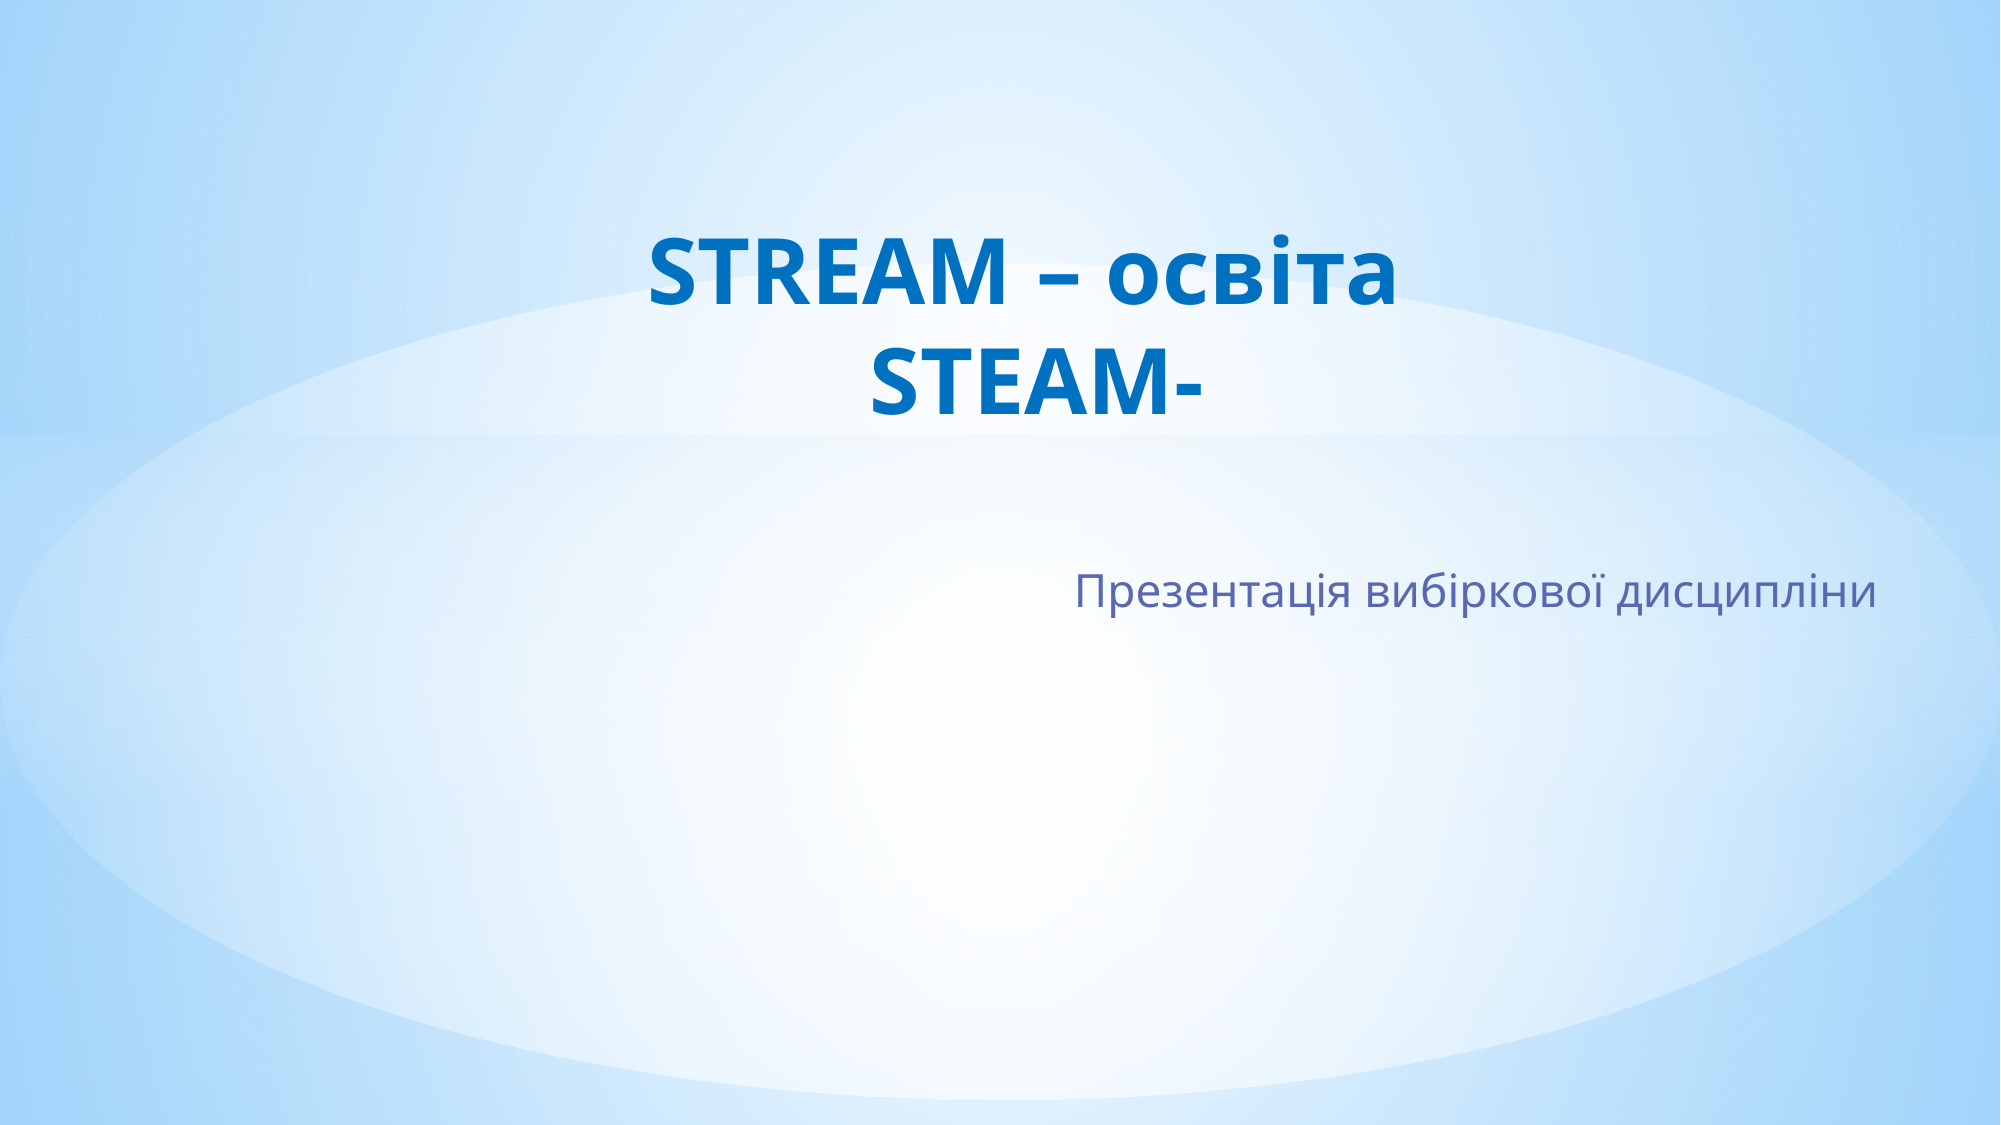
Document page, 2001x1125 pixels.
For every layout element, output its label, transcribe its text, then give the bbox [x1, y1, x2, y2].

subtitle Презентація вибіркової дисципліни [1031, 554, 1921, 792]
title STREAM – освіта STEAM- [21, 0, 1948, 1125]
